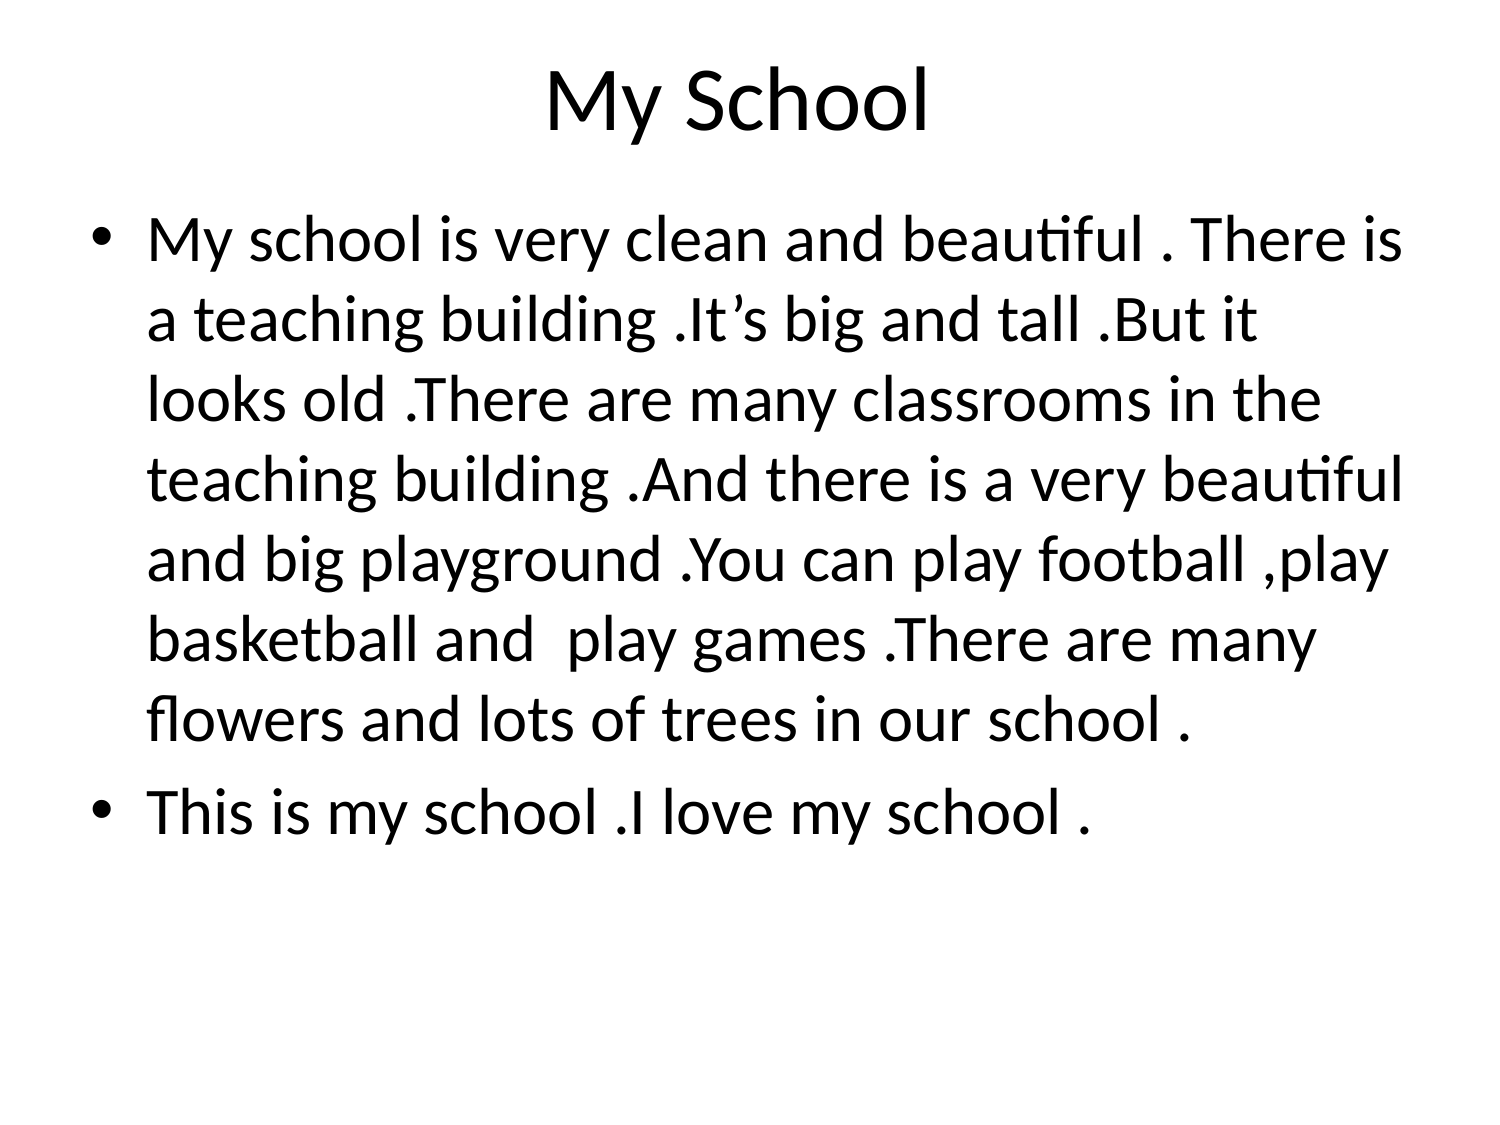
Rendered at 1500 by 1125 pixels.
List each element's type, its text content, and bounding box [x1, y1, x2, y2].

list My school is very clean and beautiful . There is a teaching building .It’s big and tall .But it looks old .There are many classrooms in the teaching building .And there is a very beautiful and big playground .You can play football ,play basketball and play games .There are many flowers and lots of trees in our school . This is my school .I love my school . [75, 187, 1425, 930]
title My School [62, 0, 1413, 188]
